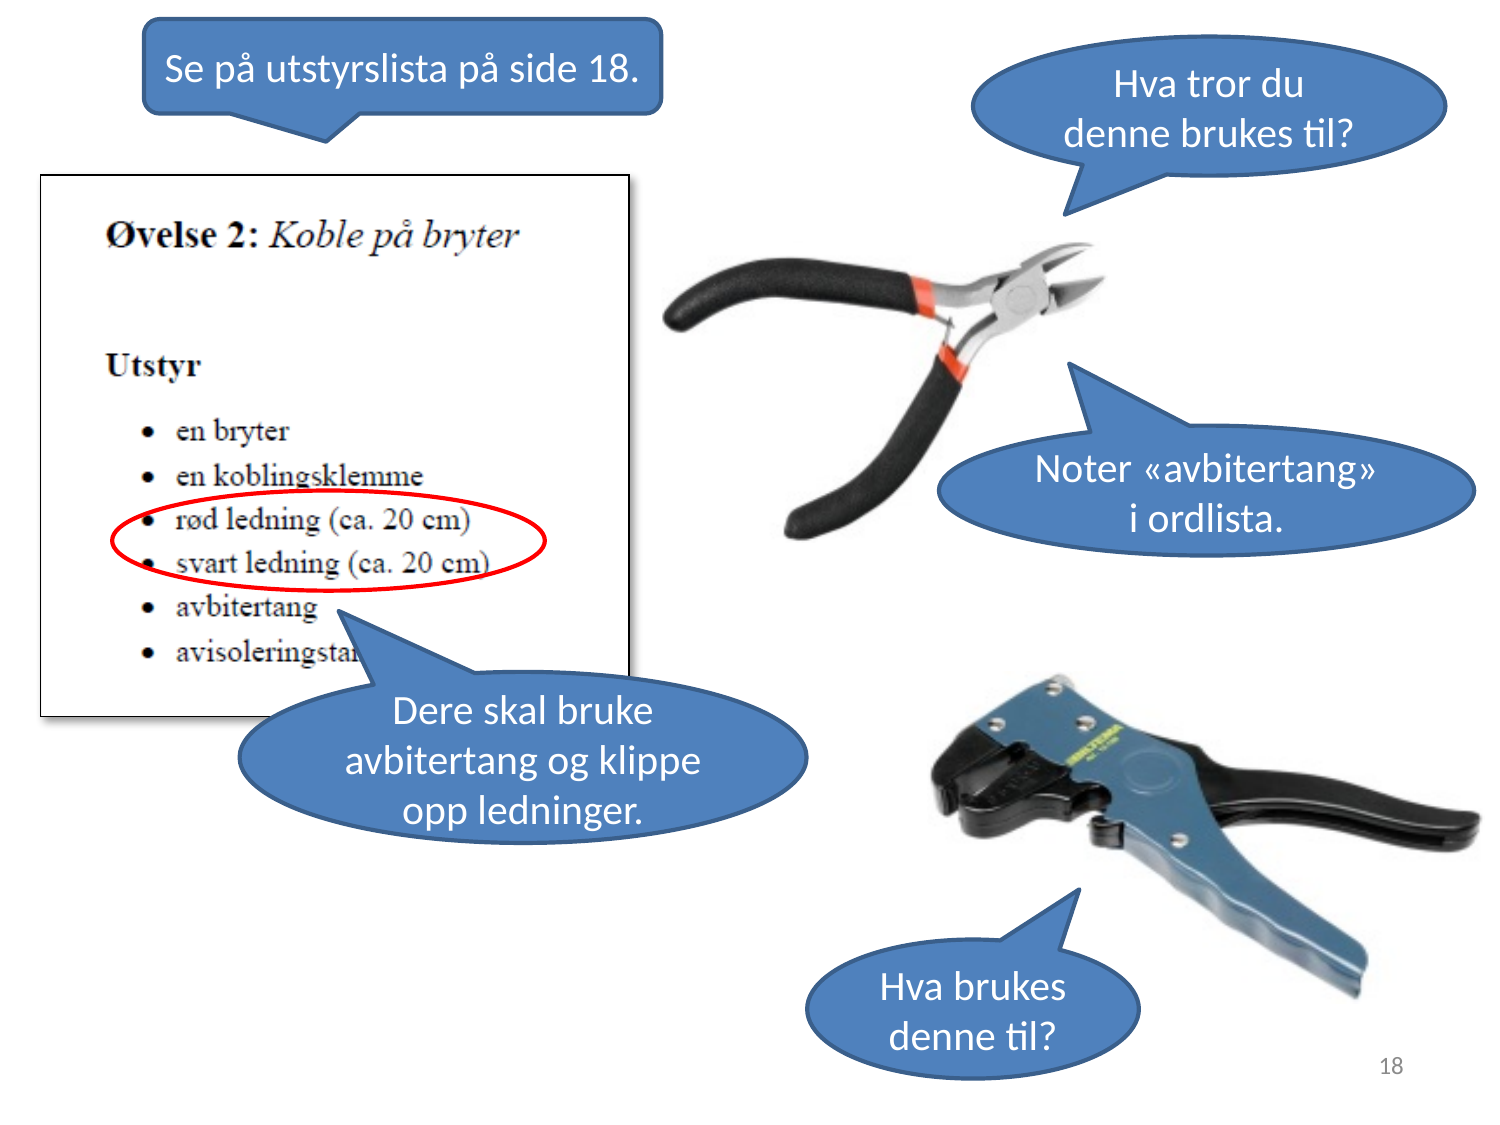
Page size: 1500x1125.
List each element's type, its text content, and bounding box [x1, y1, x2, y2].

text_box Noter «avbitertang» i ordlista. [1088, 383, 1477, 558]
picture [927, 671, 1485, 1004]
text_box Hva tror du denne brukes til? [970, 34, 1448, 217]
text_box Hva brukes denne til? [805, 940, 1141, 1081]
picture [40, 175, 629, 717]
picture [661, 240, 1108, 543]
slide_number 18 [1068, 1035, 1419, 1095]
text_box Se på utstyrslista på side 18. [141, 16, 664, 144]
text_box Dere skal bruke avbitertang og klippe opp ledninger. [237, 676, 809, 846]
